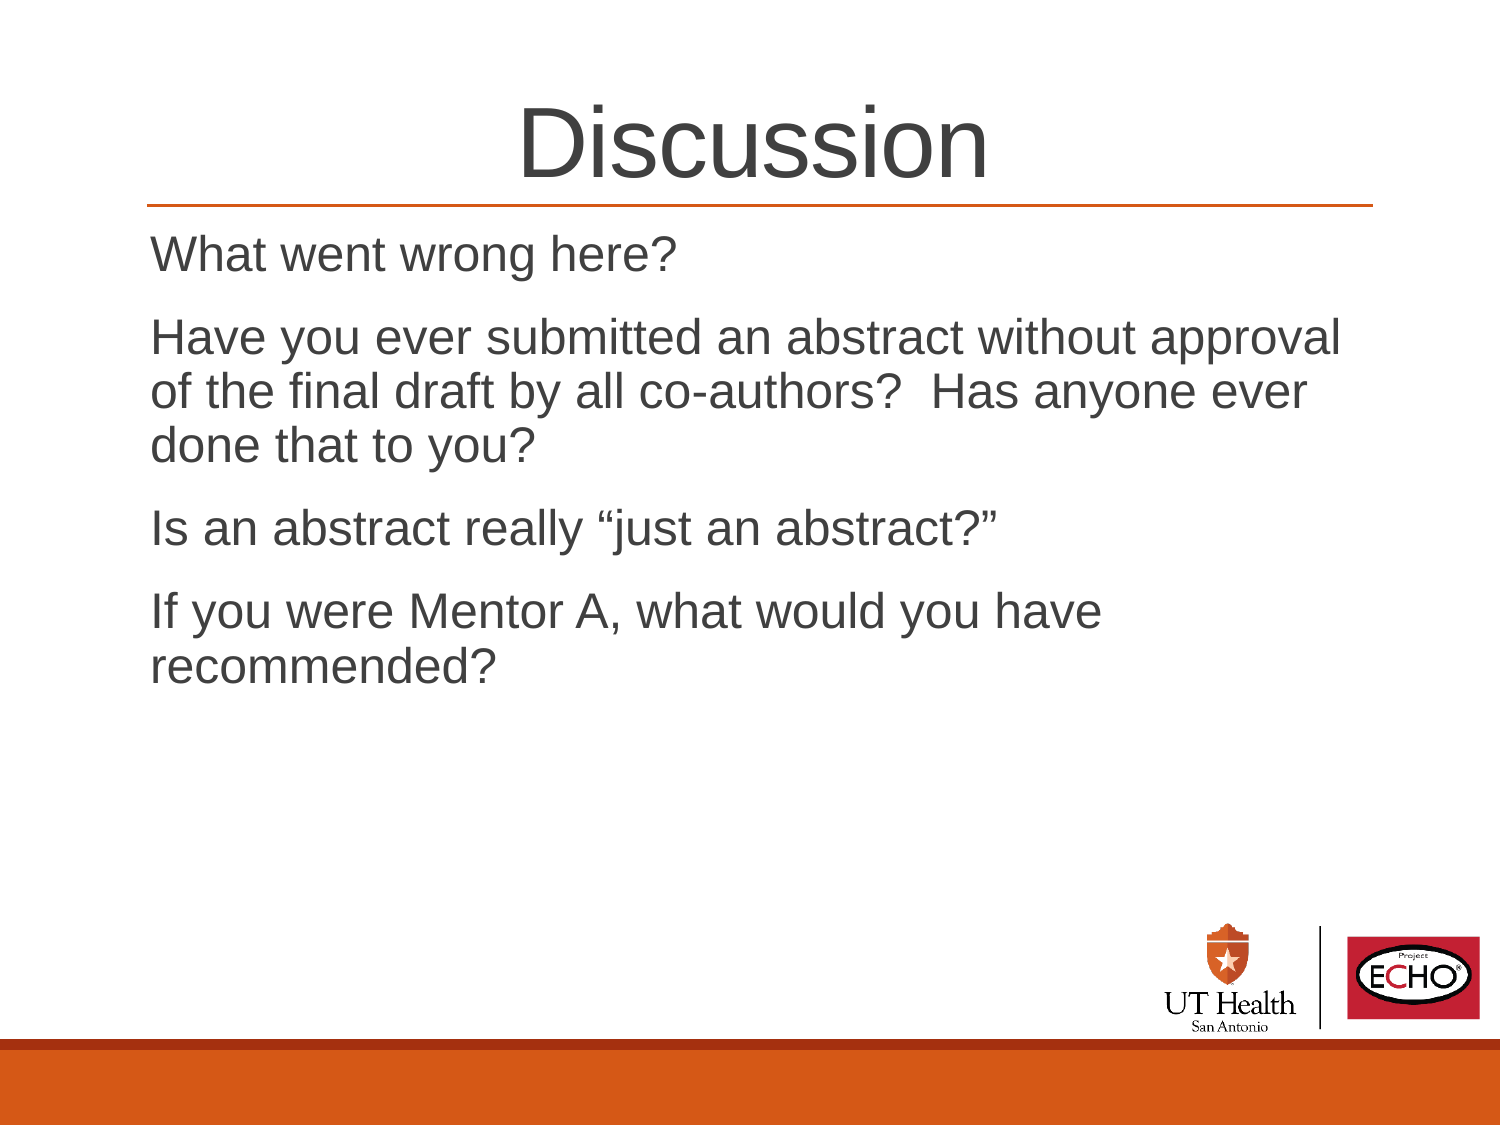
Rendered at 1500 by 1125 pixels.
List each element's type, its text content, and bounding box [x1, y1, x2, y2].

list What went wrong here? Have you ever submitted an abstract without approval of the final draft by all co-authors? Has anyone ever done that to you? Is an abstract really “just an abstract?” If you were Mentor A, what would you have recommended? [135, 220, 1373, 963]
picture [1162, 919, 1482, 1036]
title Discussion [135, 47, 1373, 206]
